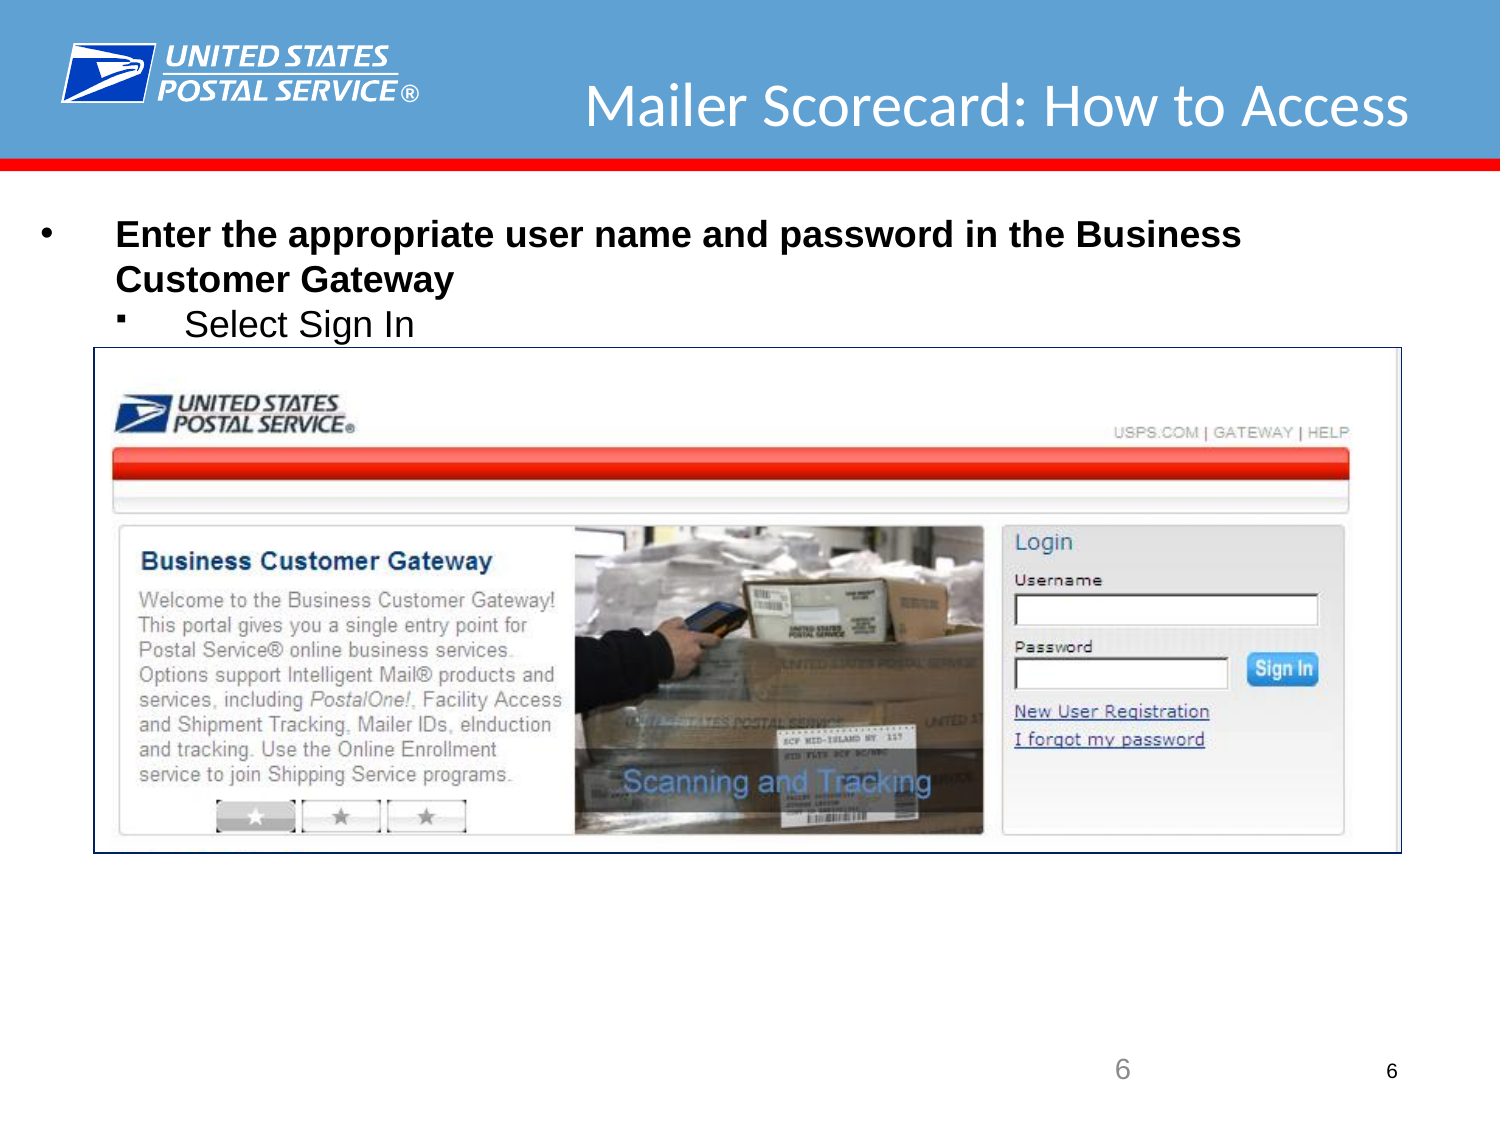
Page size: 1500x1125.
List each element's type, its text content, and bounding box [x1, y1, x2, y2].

text_box Mailer Scorecard: How to Access [44, 56, 1432, 160]
picture [94, 347, 1401, 853]
slide_number 6 [1100, 1042, 1450, 1103]
list Enter the appropriate user name and password in the Business Customer Gateway Select Sign In [25, 202, 1433, 916]
